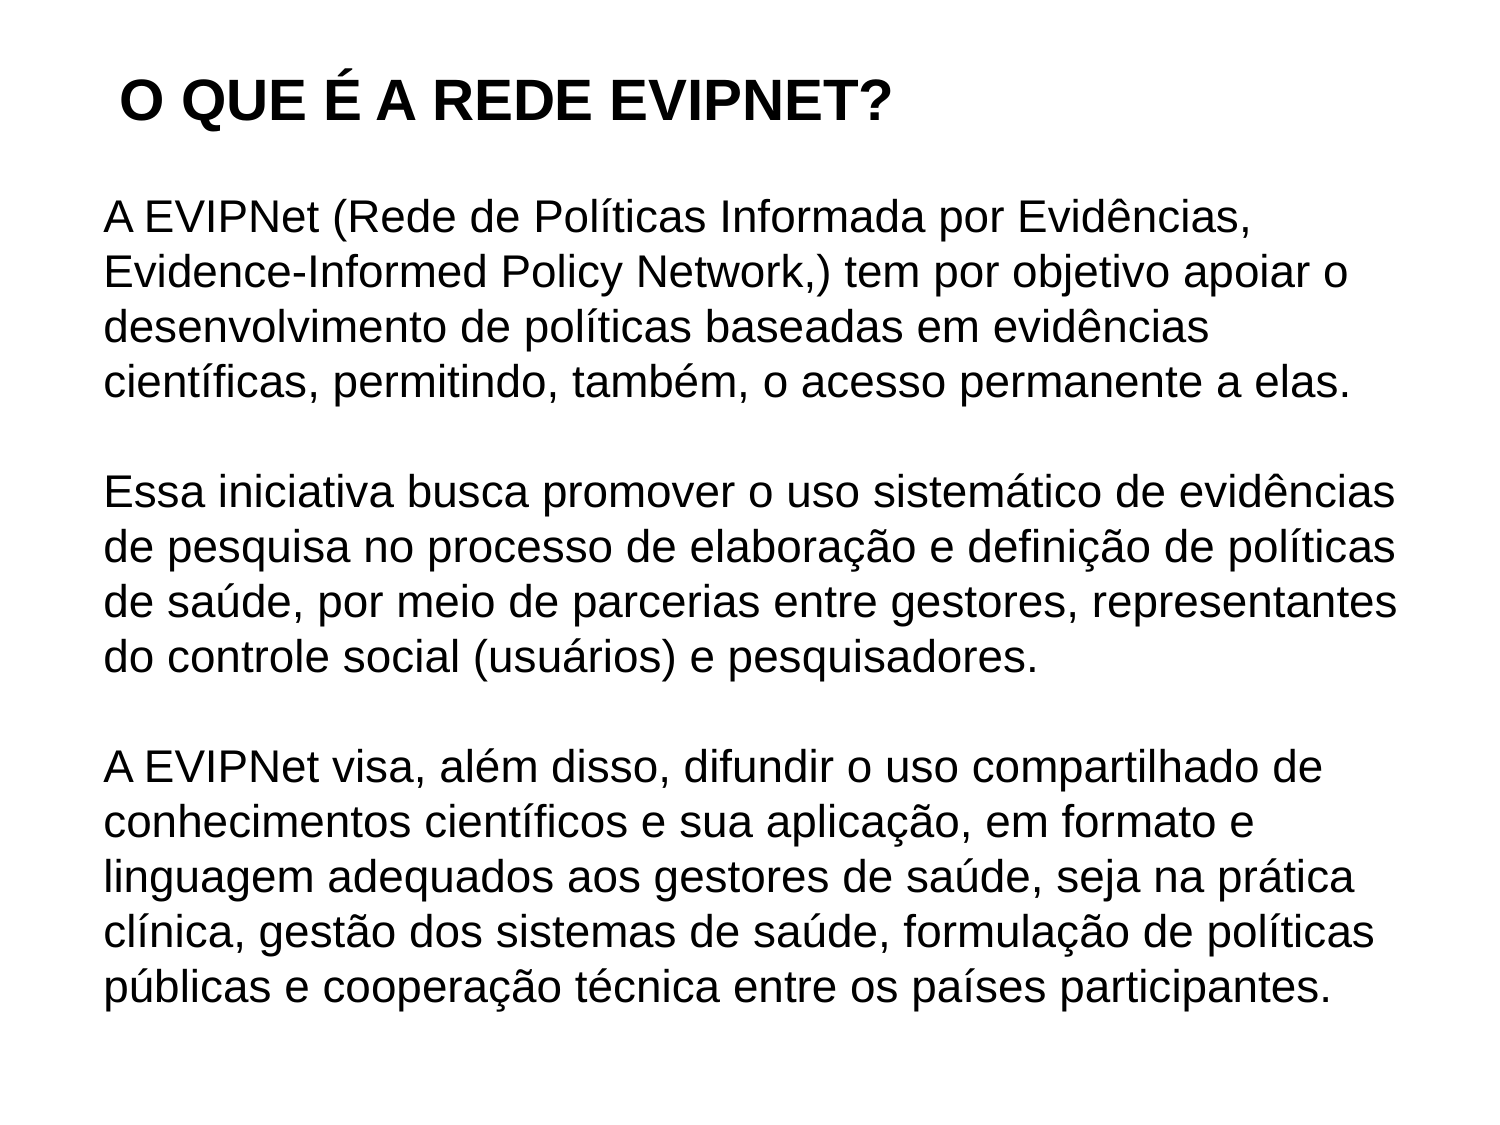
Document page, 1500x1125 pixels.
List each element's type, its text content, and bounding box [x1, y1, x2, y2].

text_box O QUE É A REDE EVIPNET? A EVIPNet (Rede de Políticas Informada por Evidências, Evidence-Informed Policy Network,) tem por objetivo apoiar o desenvolvimento de políticas baseadas em evidências científicas, permitindo, também, o acesso permanente a elas. Essa iniciativa busca promover o uso sistemático de evidências de pesquisa no processo de elaboração e definição de políticas de saúde, por meio de parcerias entre gestores, representantes do controle social (usuários) e pesquisadores. A EVIPNet visa, além disso, difundir o uso compartilhado de conhecimentos científicos e sua aplicação, em formato e linguagem adequados aos gestores de saúde, seja na prática clínica, gestão dos sistemas de saúde, formulação de políticas públicas e cooperação técnica entre os países participantes. [88, 54, 1436, 1020]
